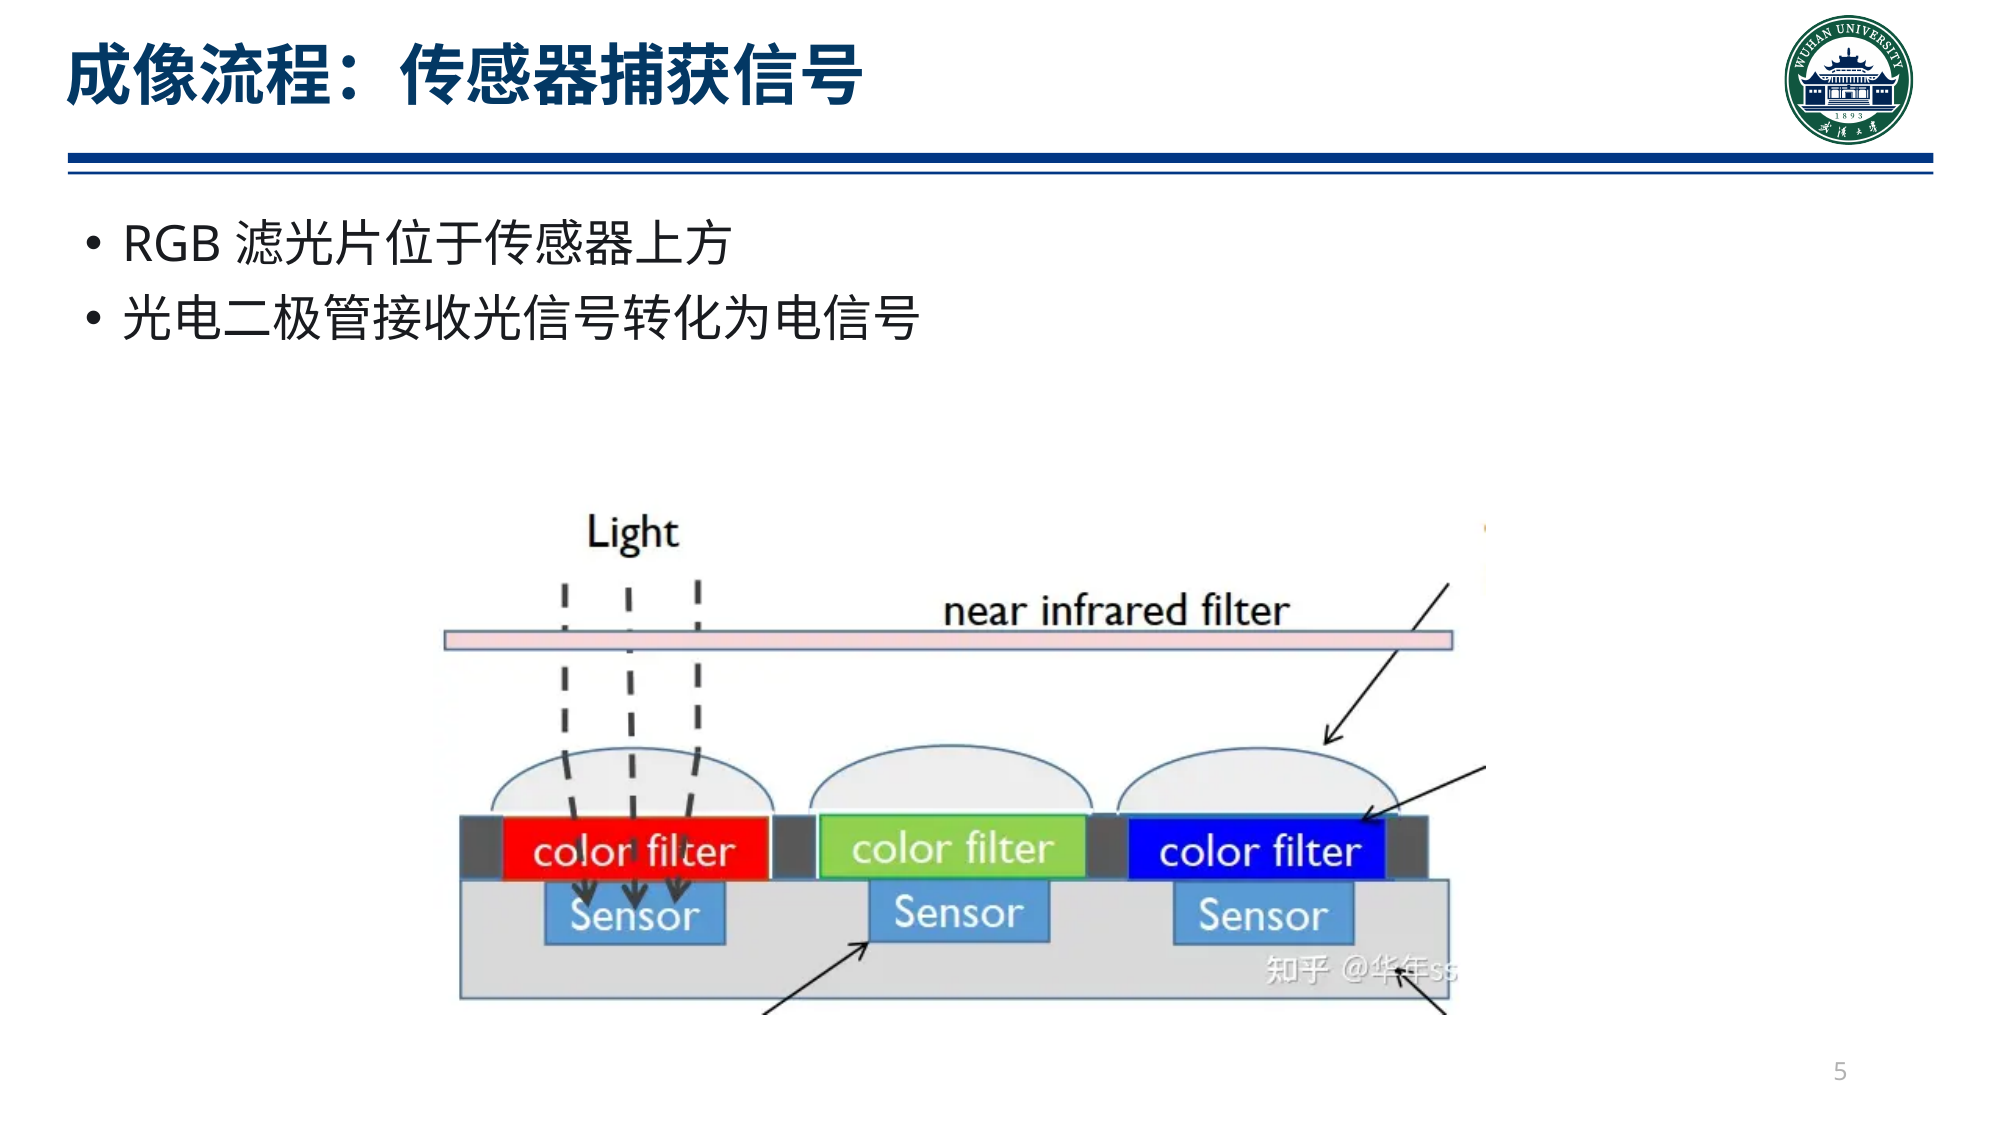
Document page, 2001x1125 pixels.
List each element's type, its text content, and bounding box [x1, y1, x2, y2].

title 成像流程：传感器捕获信号 [50, 34, 1776, 122]
picture [433, 483, 1486, 1016]
slide_number 5 [1412, 1042, 1863, 1103]
picture [1784, 15, 1919, 145]
list RGB滤光片位于传感器上方 光电二极管接收光信号转化为电信号 [70, 210, 1910, 376]
